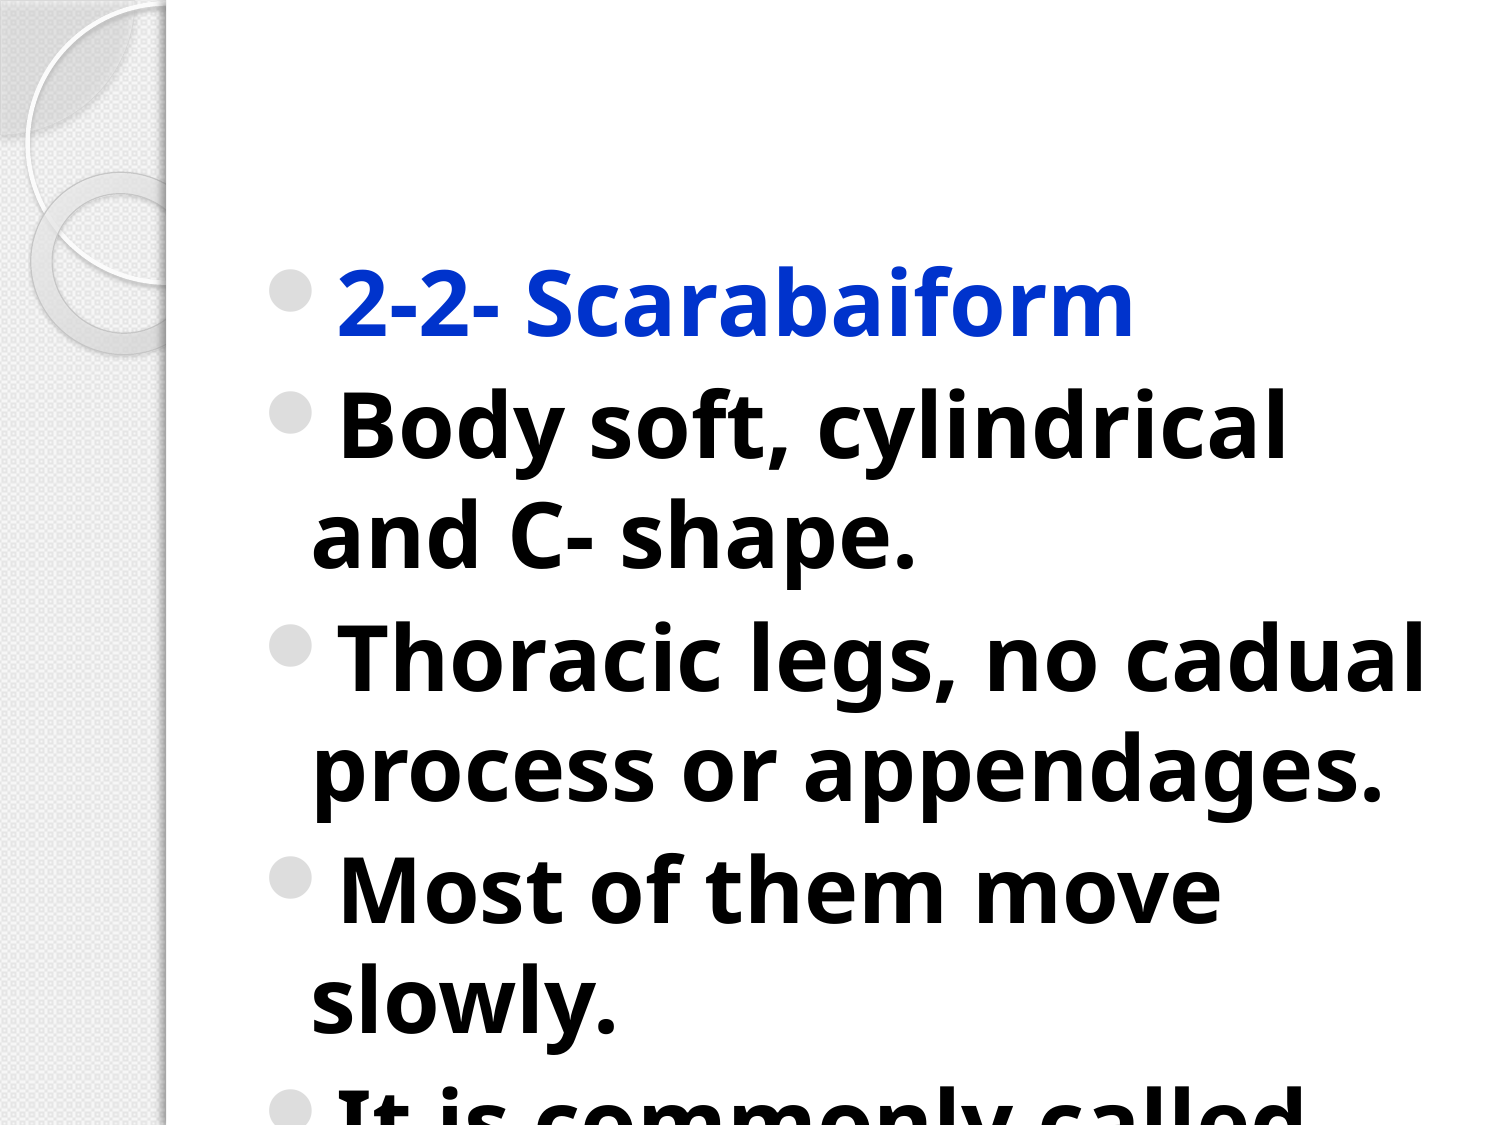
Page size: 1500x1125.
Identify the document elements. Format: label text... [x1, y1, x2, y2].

list 2-2- Scarabaiform Body soft, cylindrical and C- shape. Thoracic legs, no cadual process or appendages. Most of them move slowly. It is commonly called "grub" coleoptera [235, 237, 1466, 1025]
